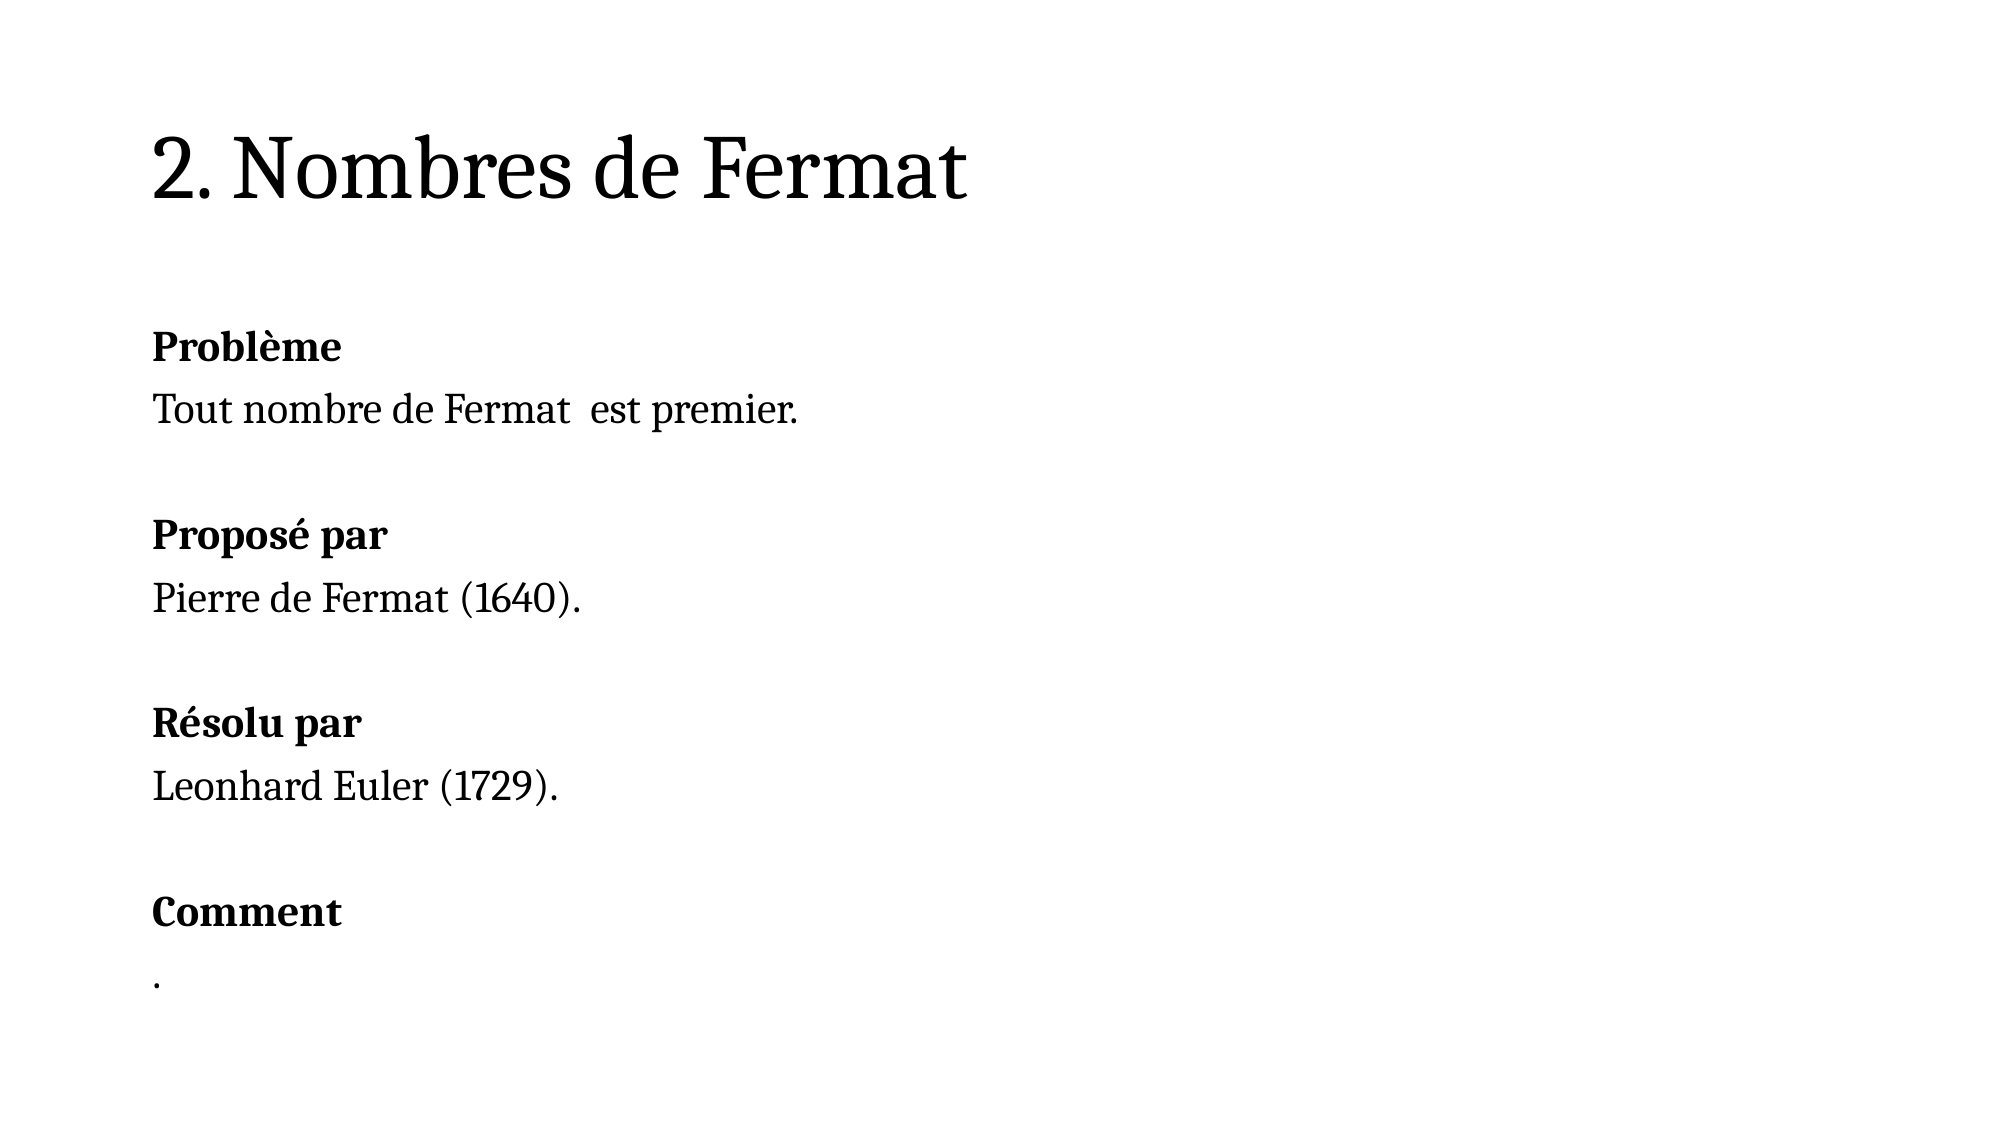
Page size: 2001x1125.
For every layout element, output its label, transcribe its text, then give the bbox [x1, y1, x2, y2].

title 2. Nombres de Fermat [137, 59, 1863, 278]
